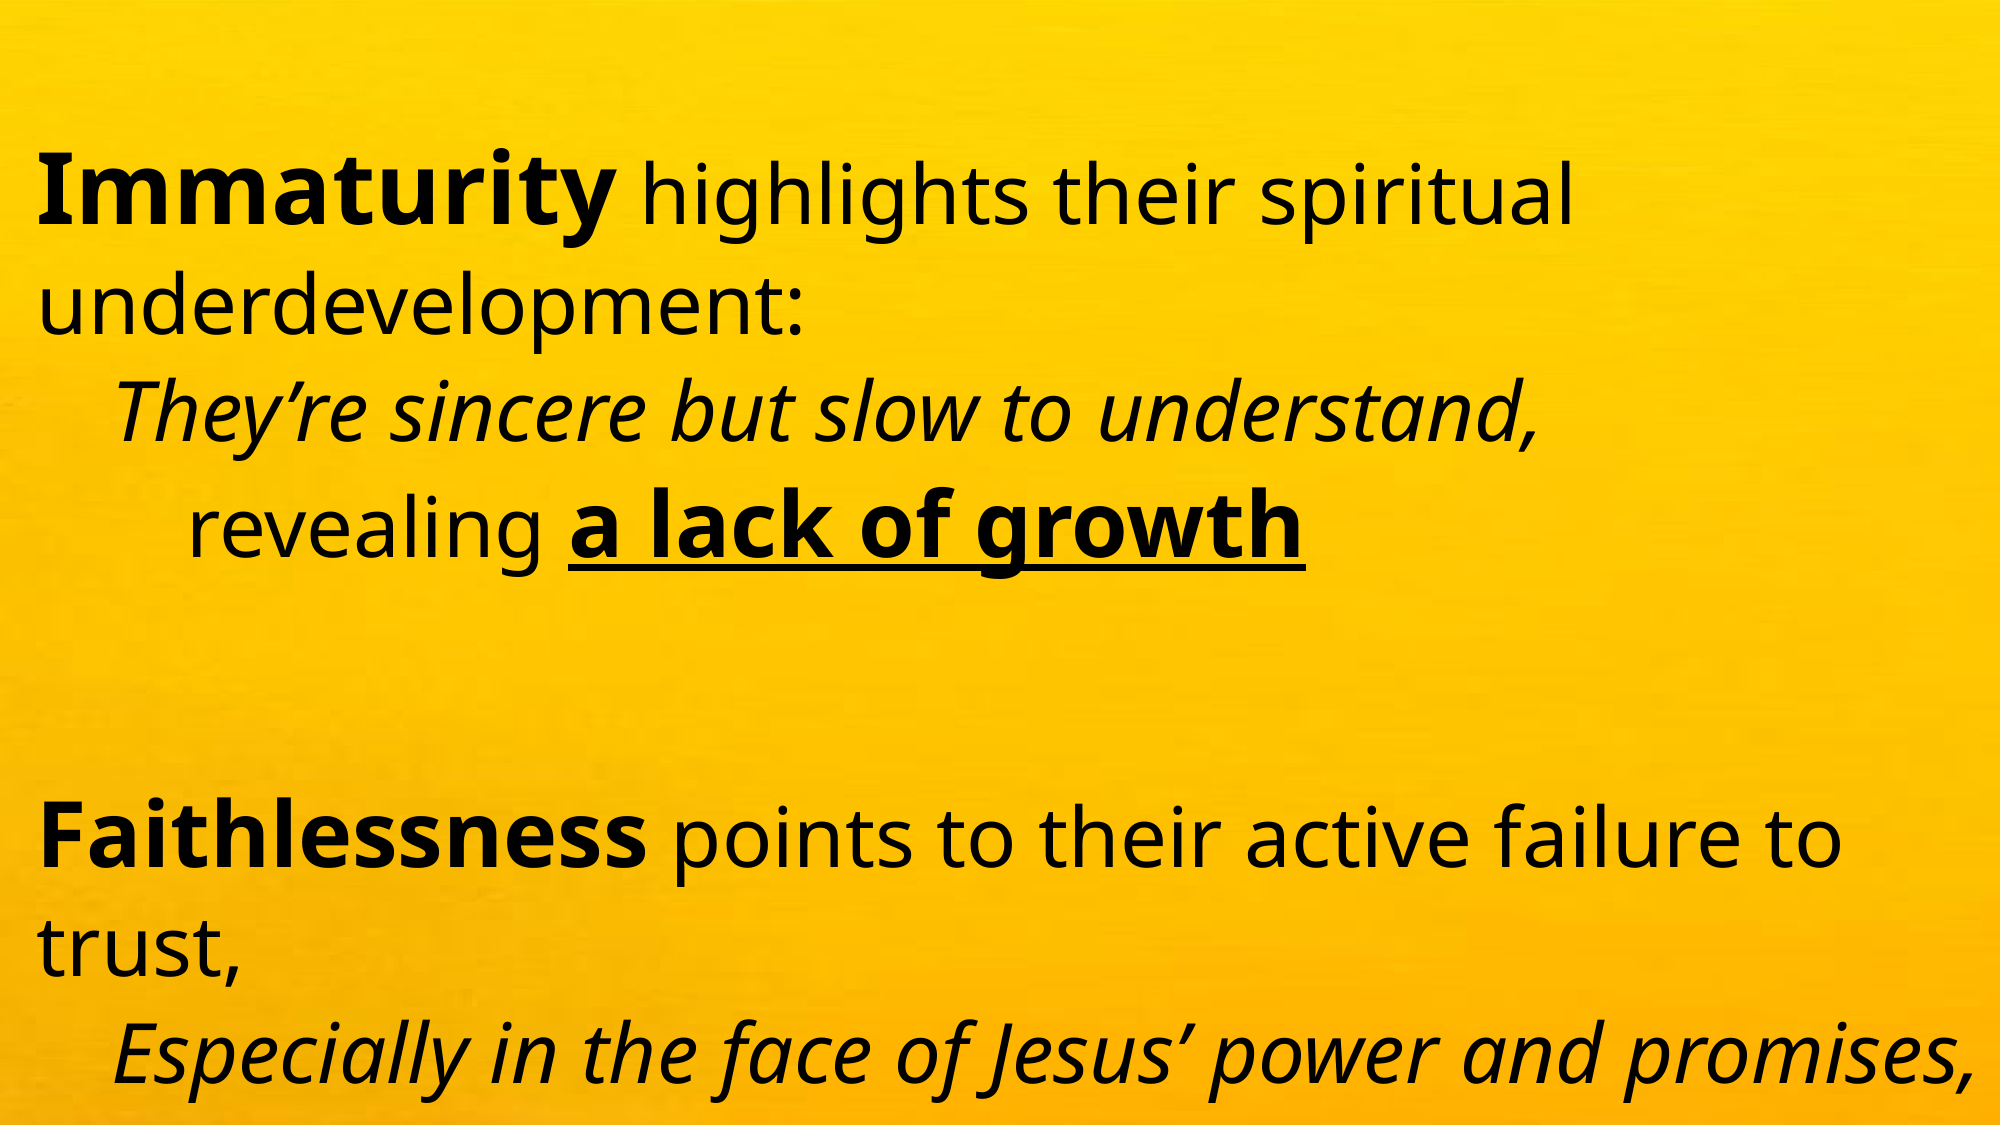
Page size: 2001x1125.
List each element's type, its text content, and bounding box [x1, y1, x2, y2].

text_box Immaturity highlights their spiritual underdevelopment: They’re sincere but slow to understand, revealing a lack of growth Faithlessness points to their active failure to trust, Especially in the face of Jesus’ power and promises, revealing a lack of trust [21, 108, 2000, 1125]
picture [0, 0, 2000, 1125]
